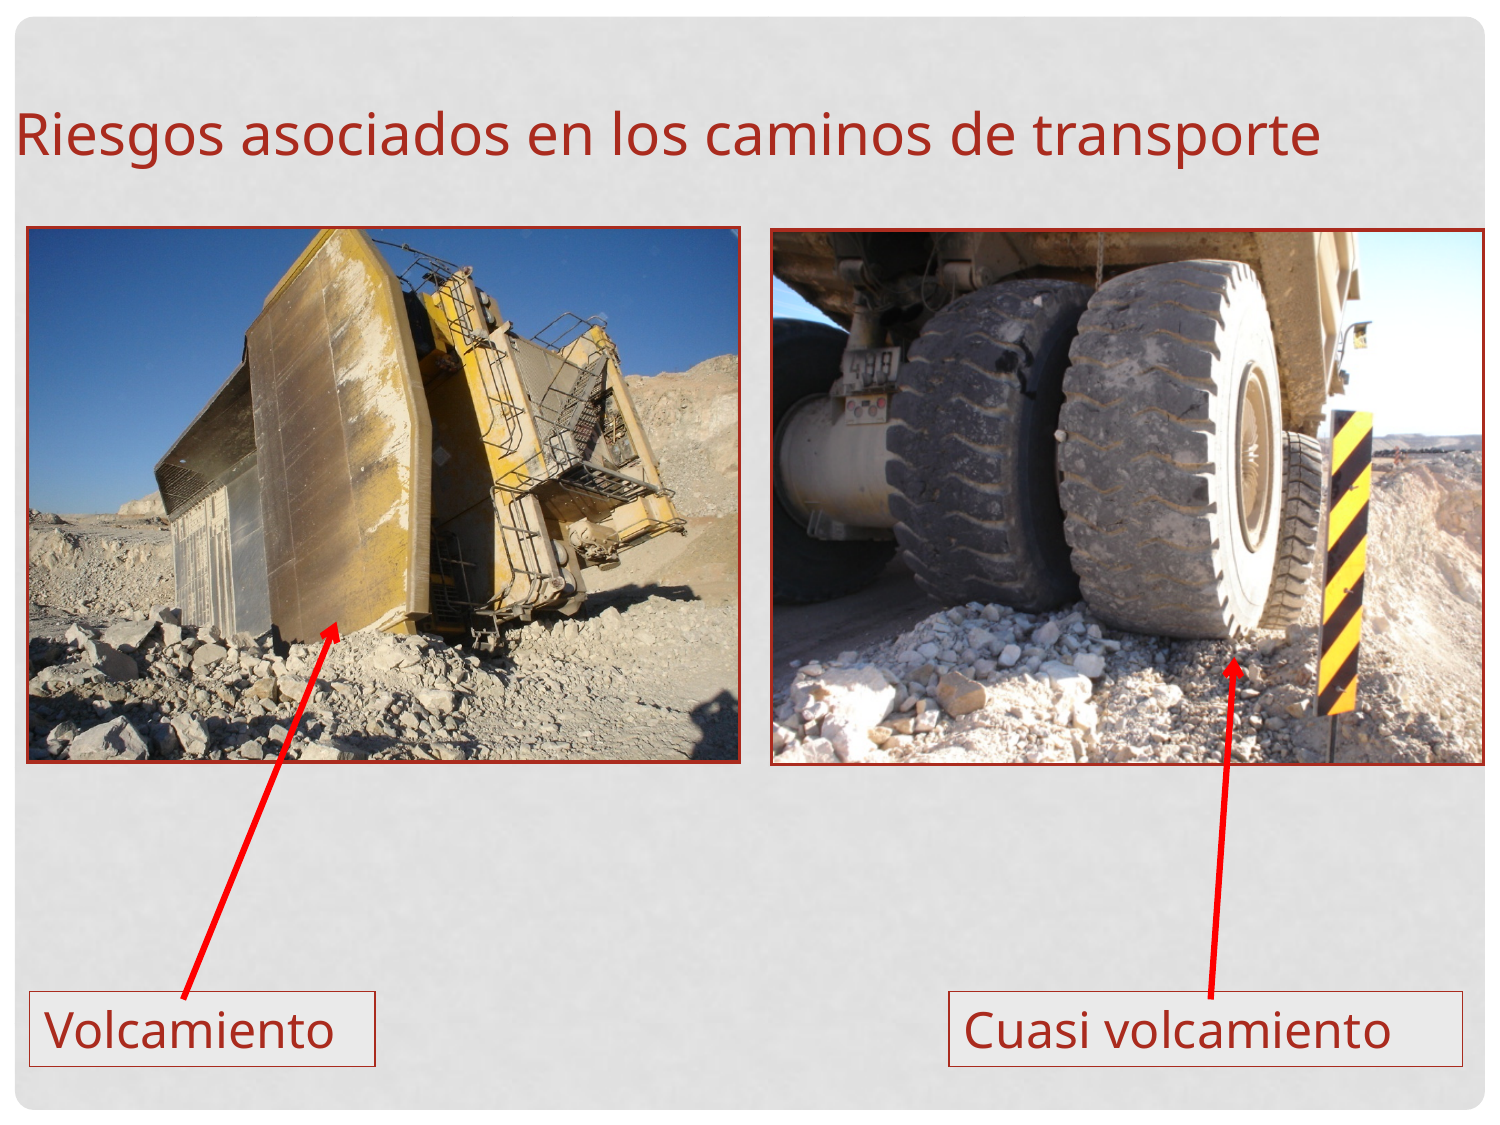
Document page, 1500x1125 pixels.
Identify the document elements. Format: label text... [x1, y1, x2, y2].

picture [29, 228, 739, 761]
text_box Riesgos asociados en los caminos de transporte [0, 90, 1471, 175]
picture [773, 231, 1483, 764]
text_box Cuasi volcamiento [949, 991, 1463, 1067]
text_box Volcamiento [29, 991, 375, 1067]
